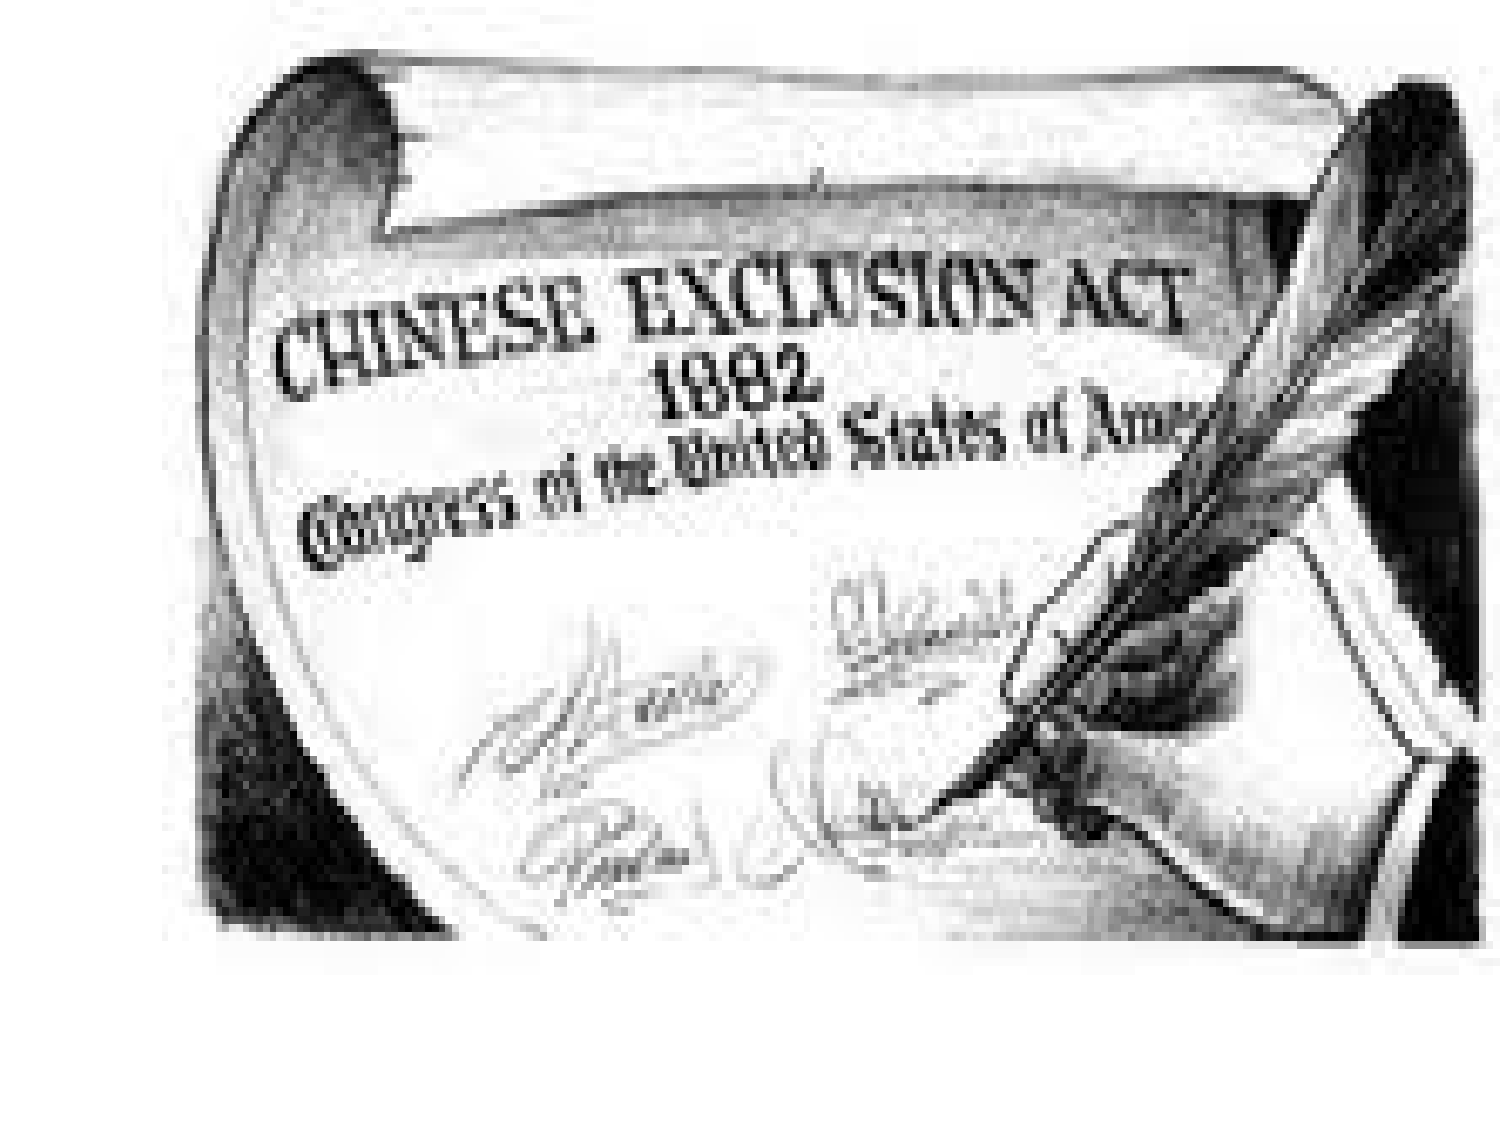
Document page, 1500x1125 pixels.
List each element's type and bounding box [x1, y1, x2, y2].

picture [162, 0, 1500, 976]
